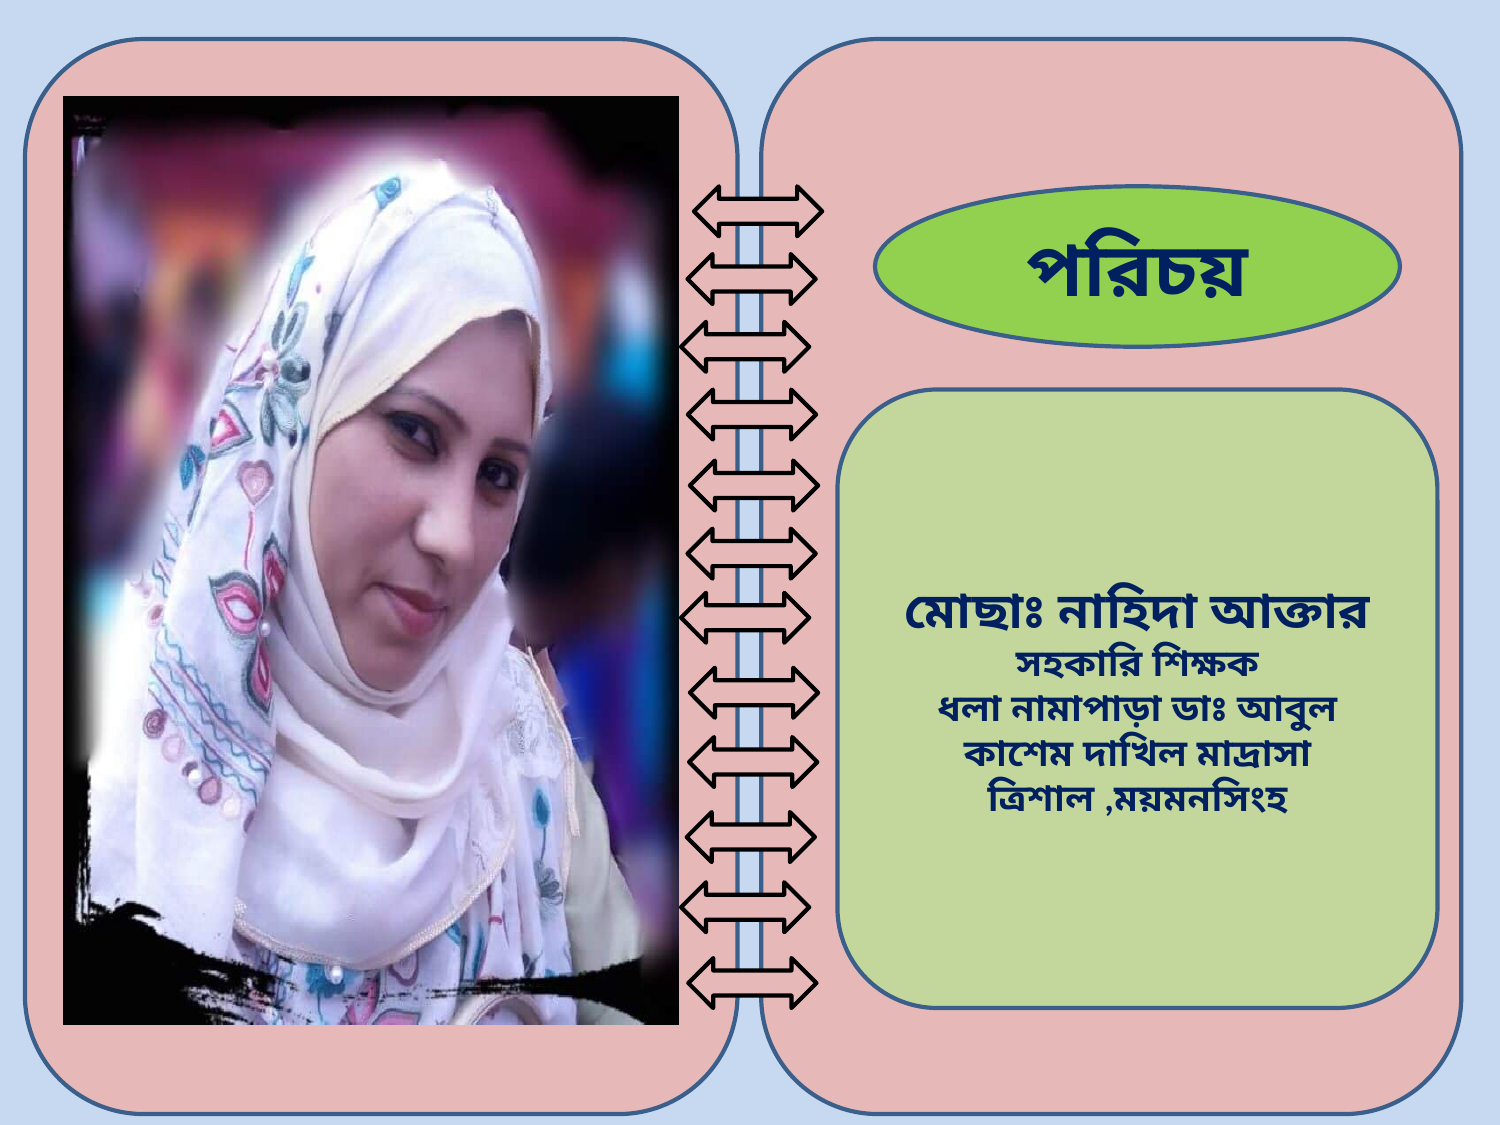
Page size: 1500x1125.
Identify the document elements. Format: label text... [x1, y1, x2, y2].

text_box পরিচয় [872, 184, 1403, 349]
text_box মোছাঃ নাহিদা আক্তার সহকারি শিক্ষক ধলা নামাপাড়া ডাঃ আবুল কাশেম দাখিল মাদ্রাসা ত্রিশাল ,ময়মনসিংহ [835, 387, 1440, 1011]
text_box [24, 38, 823, 1115]
picture [63, 96, 679, 1026]
text_box [826, 36, 1464, 1117]
